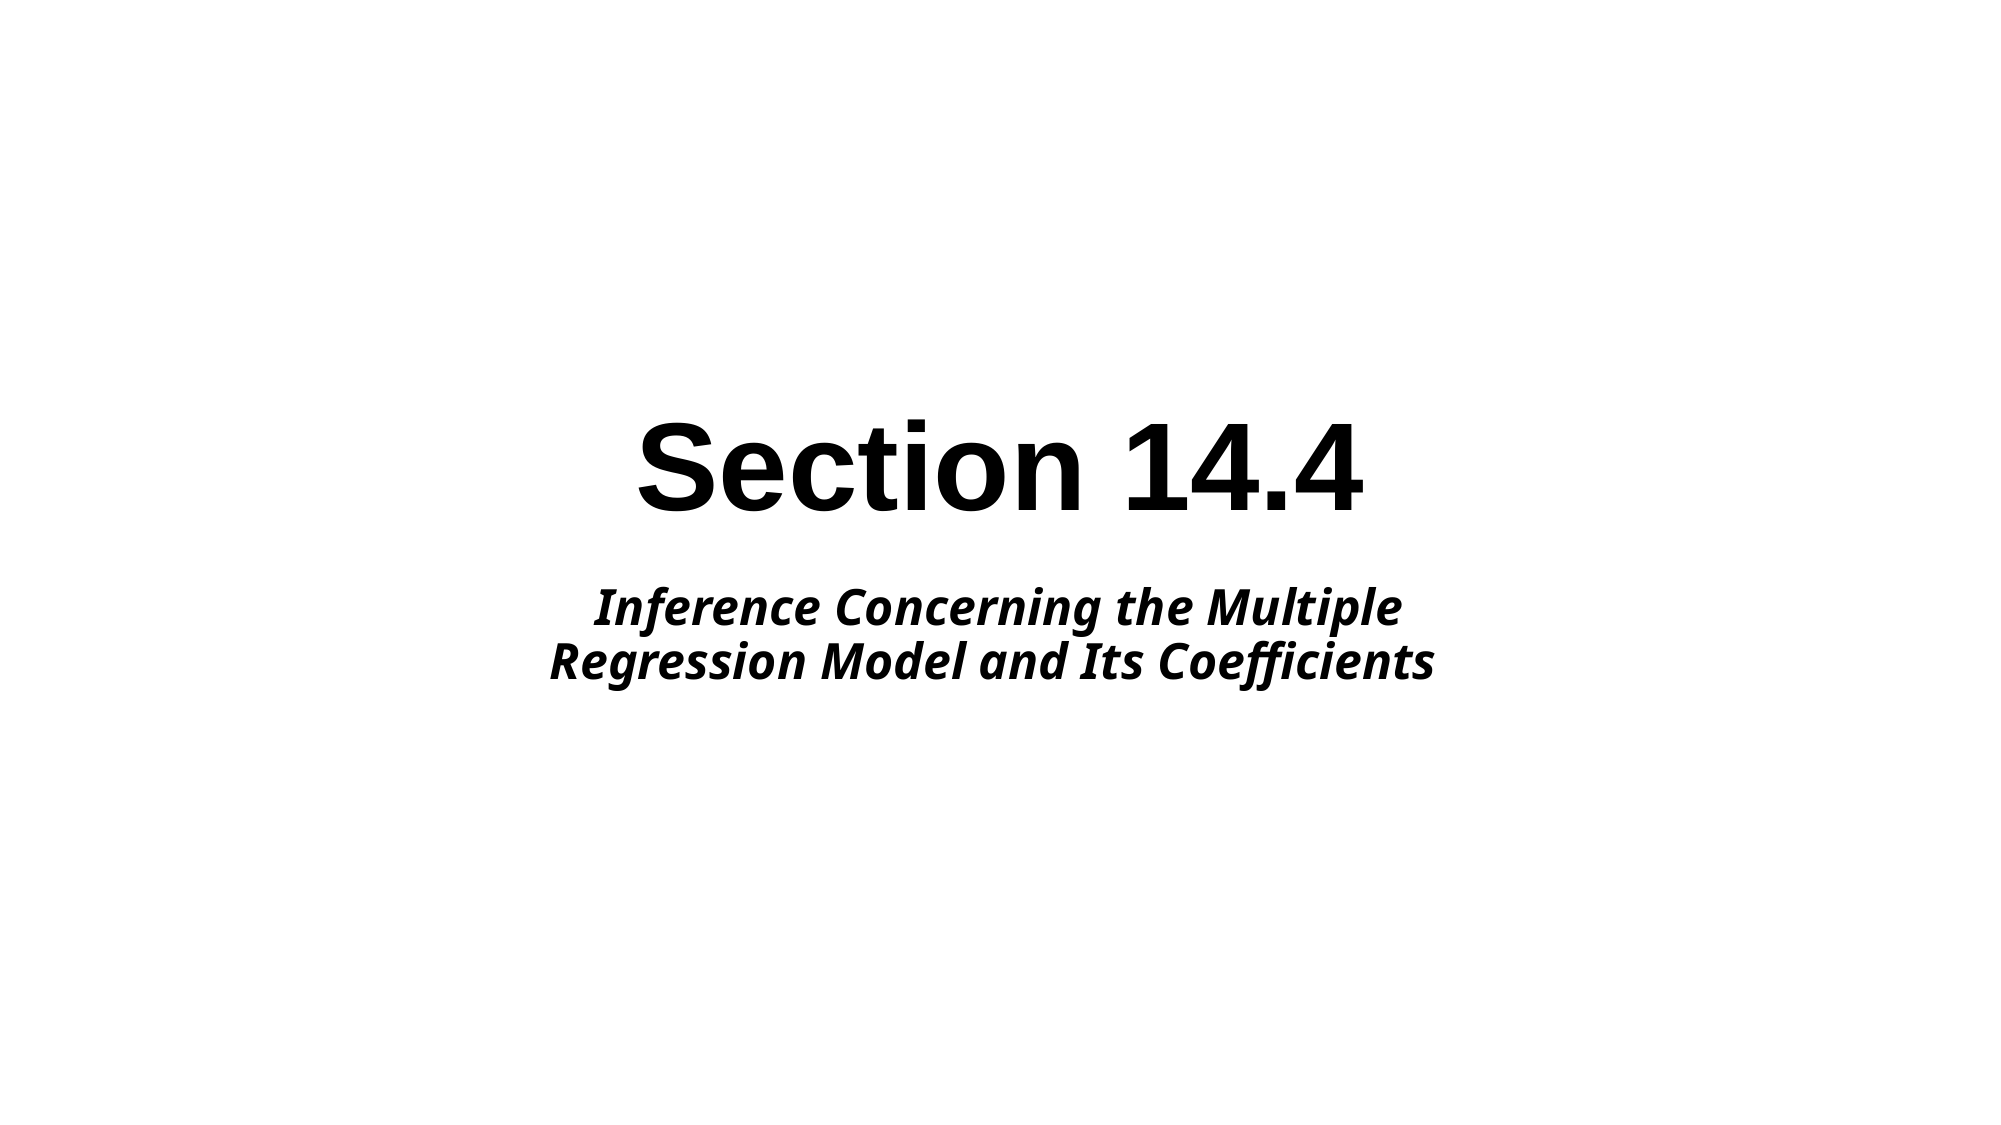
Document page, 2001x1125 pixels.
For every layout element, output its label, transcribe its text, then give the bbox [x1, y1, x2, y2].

title Section 14.4 [362, 349, 1638, 591]
subtitle Inference Concerning the Multiple Regression Model and Its Coefficients [474, 574, 1525, 862]
